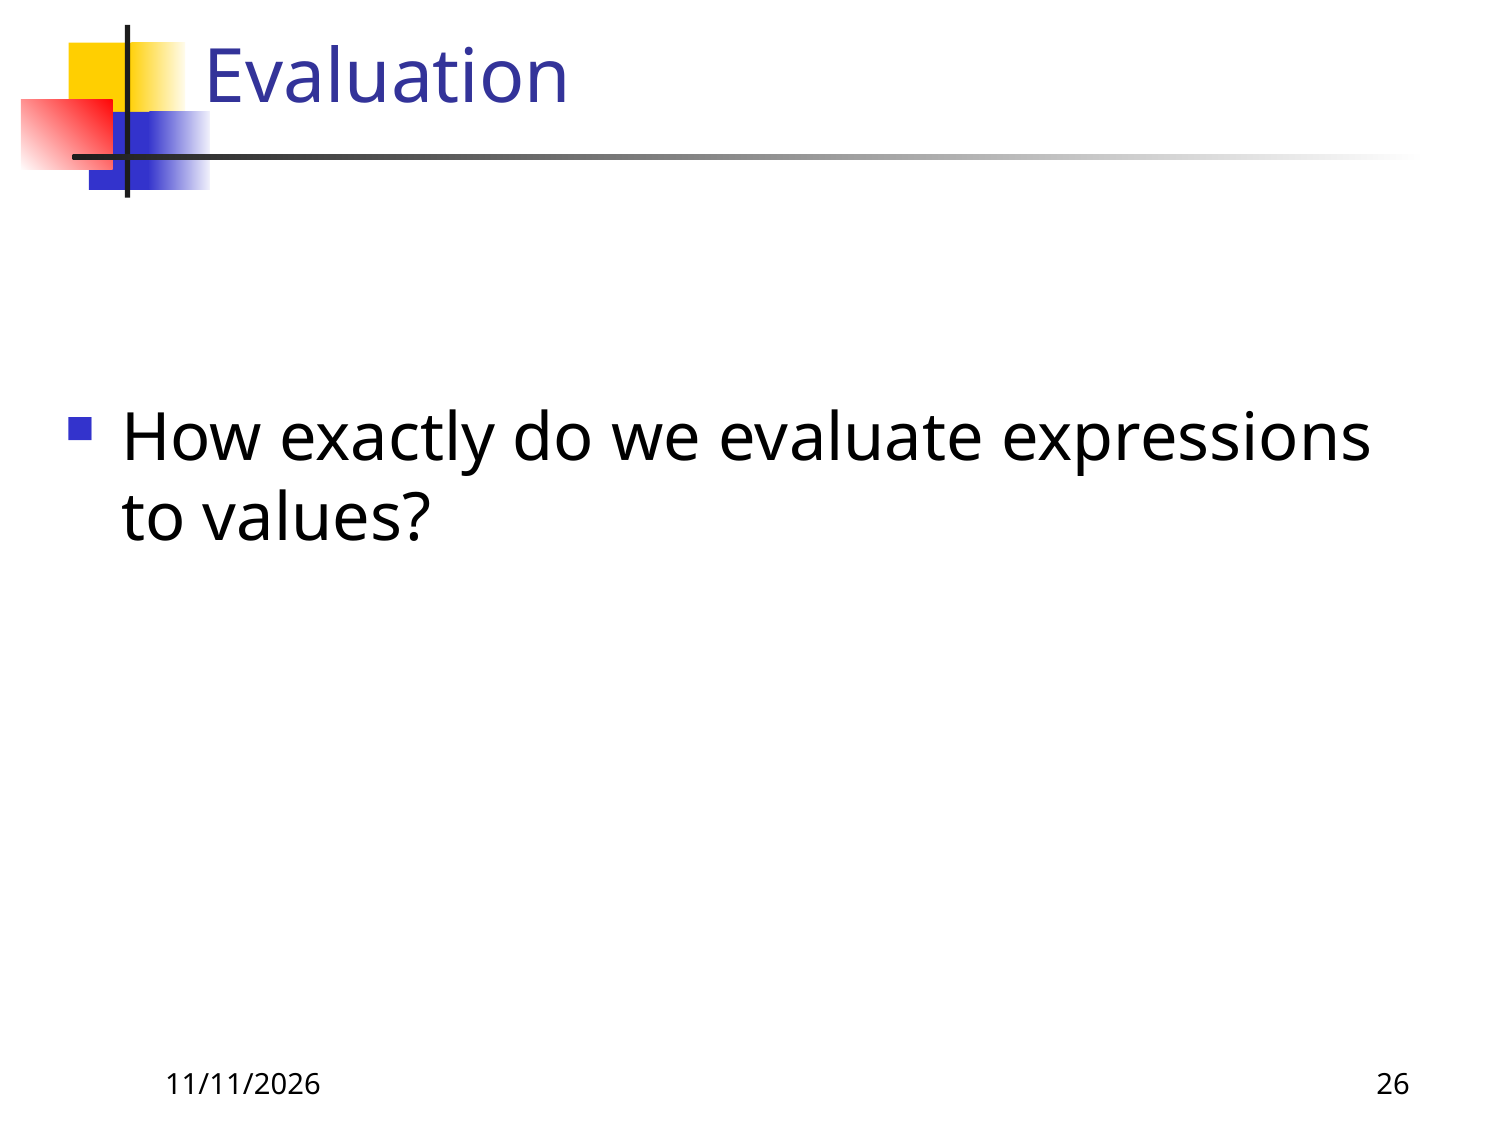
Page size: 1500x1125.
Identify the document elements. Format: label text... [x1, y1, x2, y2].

title Evaluation [188, 26, 1468, 125]
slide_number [149, 1037, 463, 1113]
list How exactly do we evaluate expressions to values? [50, 200, 1469, 1006]
slide_number 26 [1112, 1037, 1426, 1113]
